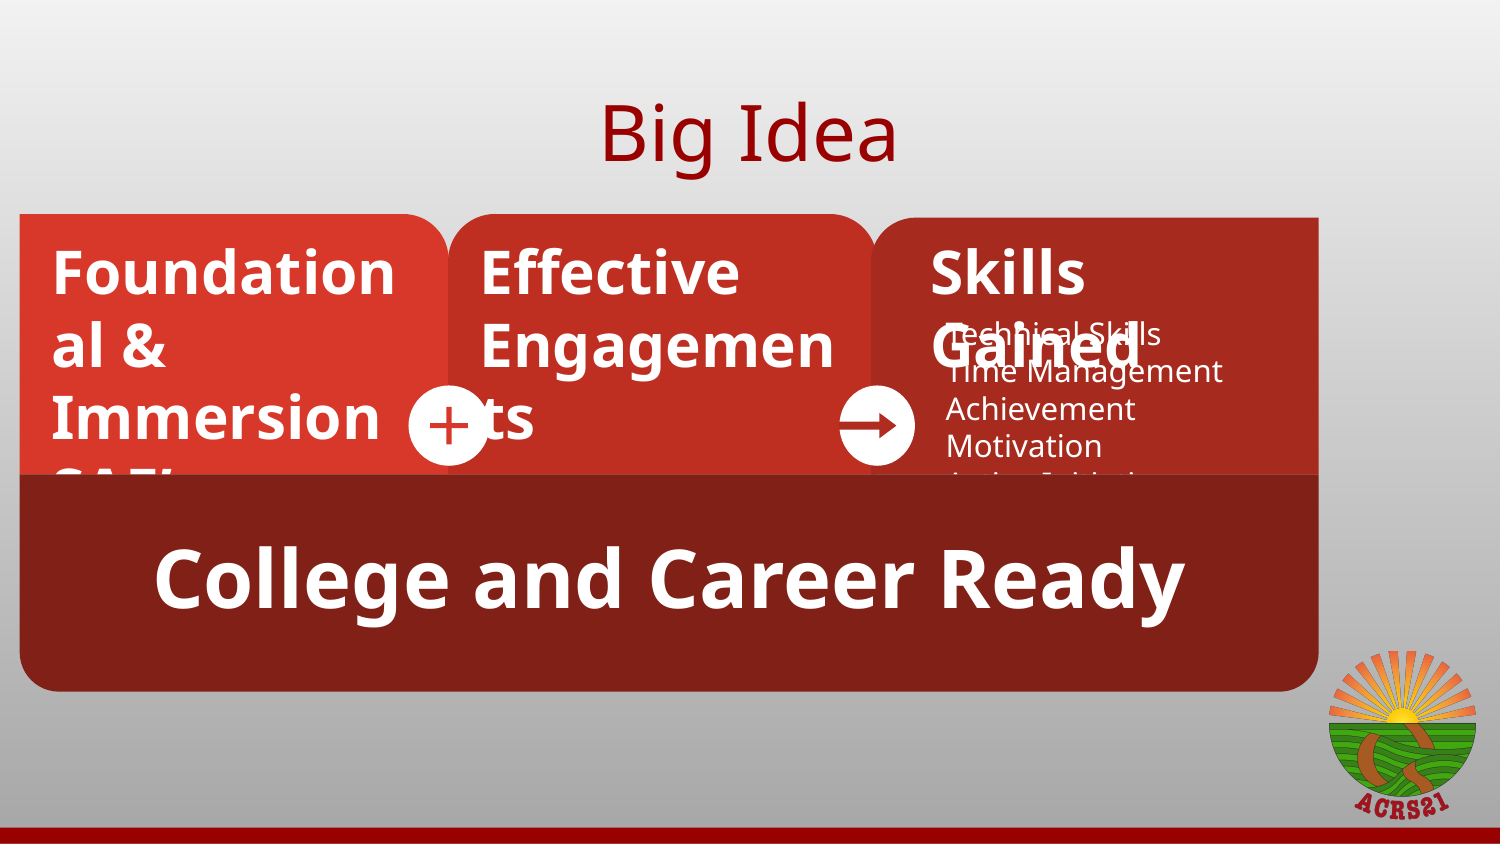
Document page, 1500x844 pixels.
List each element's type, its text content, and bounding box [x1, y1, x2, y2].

text_box Technical Skills Time Management Achievement Motivation Active Initiative [930, 299, 1306, 466]
text_box Foundational & Immersion SAE’s [36, 219, 443, 472]
text_box [473, 213, 852, 219]
text_box Effective Engagements [464, 219, 871, 318]
text_box [443, 237, 448, 383]
text_box Skills Gained [914, 219, 1322, 318]
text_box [838, 385, 916, 466]
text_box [19, 474, 1319, 692]
picture [1329, 651, 1476, 832]
text_box [19, 214, 424, 473]
text_box [448, 225, 870, 472]
text_box [870, 217, 1319, 474]
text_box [408, 385, 490, 466]
title Big Idea [51, 55, 1449, 192]
